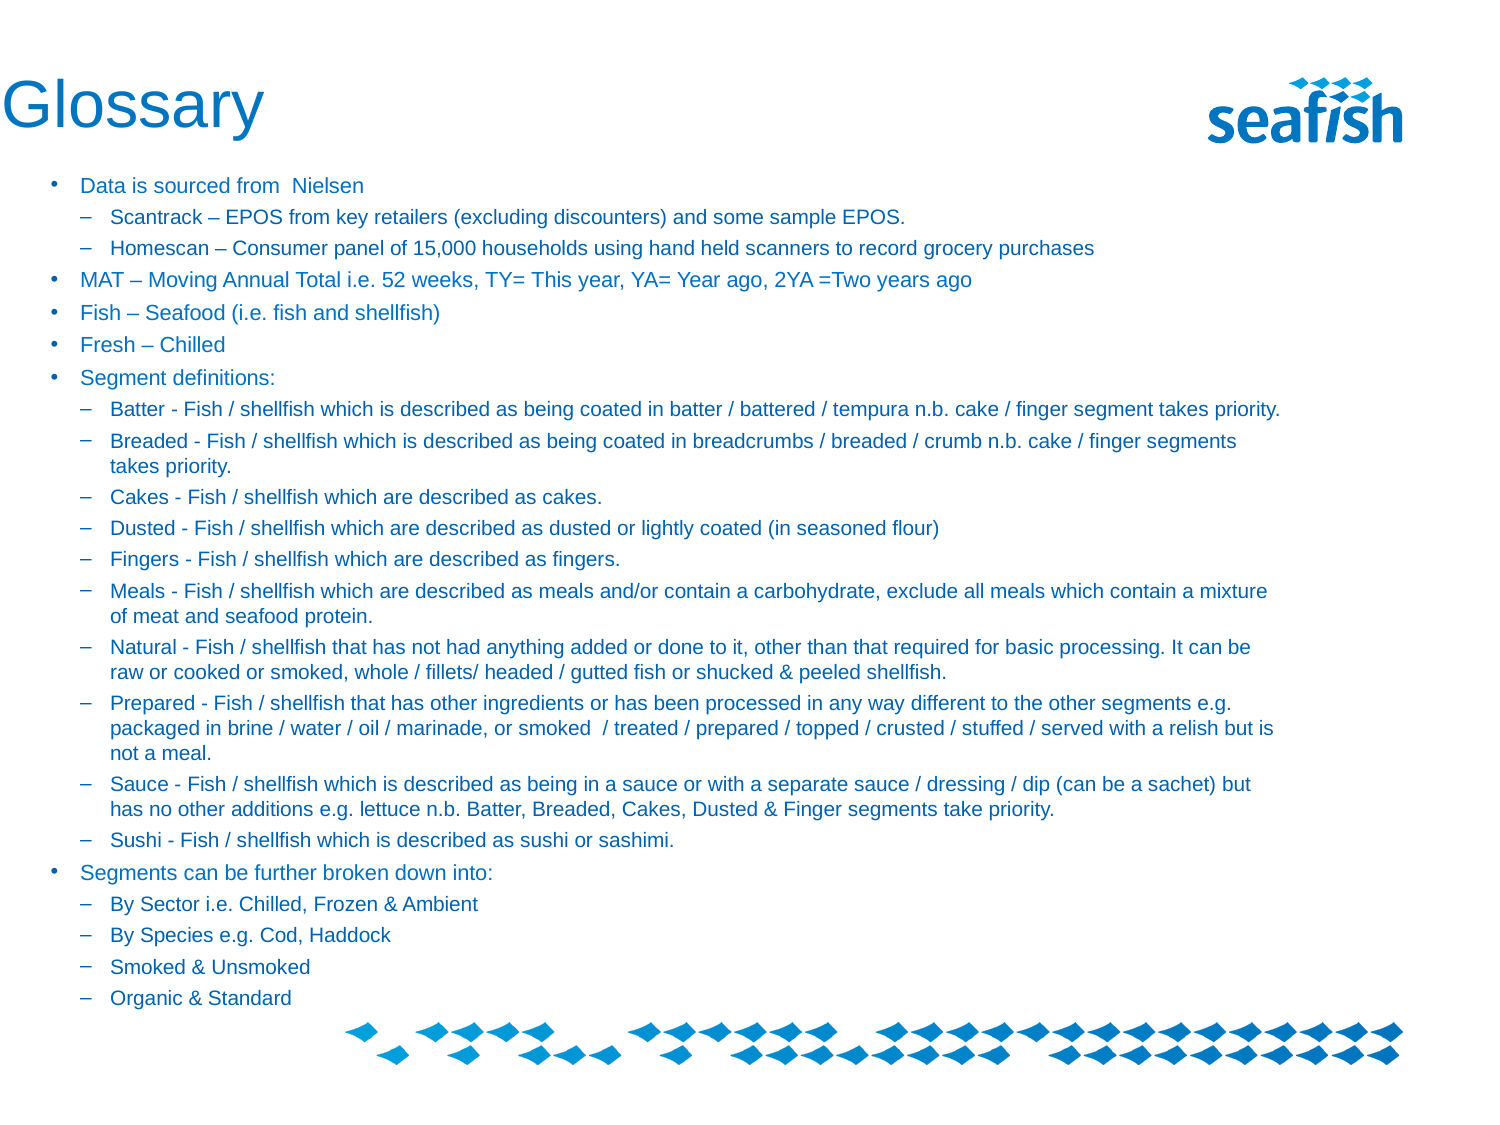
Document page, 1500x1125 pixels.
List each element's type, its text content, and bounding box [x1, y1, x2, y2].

picture [345, 1022, 1403, 1065]
text_box Data is sourced from Nielsen Scantrack – EPOS from key retailers (excluding discounters) and some sample EPOS. Homescan – Consumer panel of 15,000 households using hand held scanners to record grocery purchases MAT – Moving Annual Total i.e. 52 weeks, TY= This year, YA= Year ago, 2YA =Two years ago Fish – Seafood (i.e. fish and shellfish) Fresh – Chilled Segment definitions: Batter - Fish / shellfish which is described as being coated in batter / battered / tempura n.b. cake / finger segment takes priority. Breaded - Fish / shellfish which is described as being coated in breadcrumbs / breaded / crumb n.b. cake / finger segments takes priority. Cakes - Fish / shellfish which are described as cakes. Dusted - Fish / shellfish which are described as dusted or lightly coated (in seasoned flour) Fingers - Fish / shellfish which are described as fingers. Meals - Fish / shellfish which are described as meals and/or contain a carbohydrate, exclude all meals which contain a mixture of meat and seafood protein. Natural - Fish / shellfish that has not had anything added or done to it, other than that required for basic processing. It can be raw or cooked or smoked, whole / fillets/ headed / gutted fish or shucked & peeled shellfish. Prepared - Fish / shellfish that has other ingredients or has been processed in any way different to the other segments e.g. packaged in brine / water / oil / marinade, or smoked / treated / prepared / topped / crusted / stuffed / served with a relish but is not a meal. Sauce - Fish / shellfish which is described as being in a sauce or with a separate sauce / dressing / dip (can be a sachet) but has no other additions e.g. lettuce n.b. Batter, Breaded, Cakes, Dusted & Finger segments take priority. Sushi - Fish / shellfish which is described as sushi or sashimi. Segments can be further broken down into: By Sector i.e. Chilled, Frozen & Ambient By Species e.g. Cod, Haddock Smoked & Unsmoked Organic & Standard [35, 163, 1300, 900]
title Glossary [1, 70, 1065, 178]
